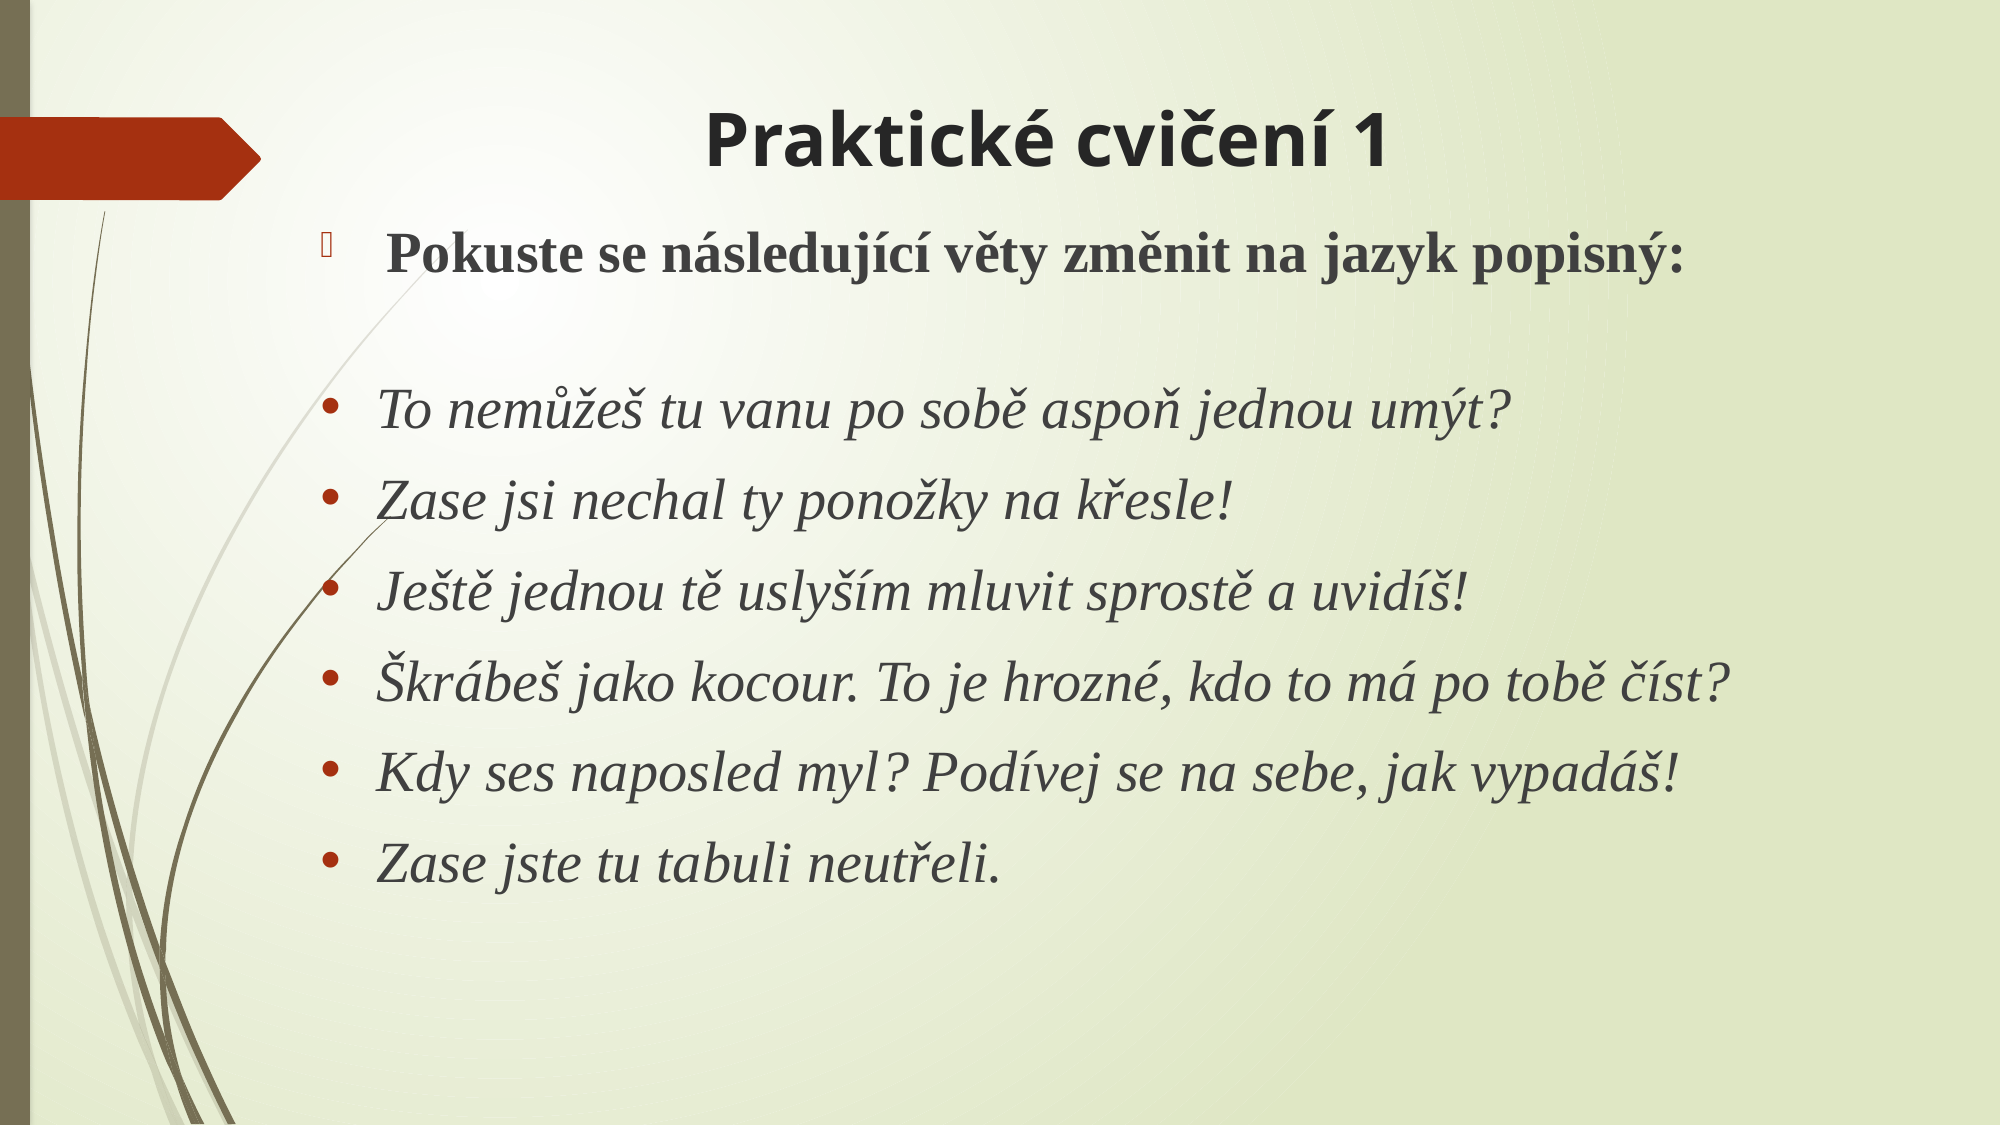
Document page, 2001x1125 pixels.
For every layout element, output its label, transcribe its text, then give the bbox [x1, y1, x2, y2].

title Praktické cvičení 1 [318, 84, 1781, 190]
list Pokuste se následující věty změnit na jazyk popisný: To nemůžeš tu vanu po sobě aspoň jednou umýt? Zase jsi nechal ty ponožky na křesle! Ještě jednou tě uslyším mluvit sprostě a uvidíš! Škrábeš jako kocour. To je hrozné, kdo to má po tobě číst? Kdy ses naposled myl? Podívej se na sebe, jak vypadáš! Zase jste tu tabuli neutřeli. [305, 206, 1819, 1071]
